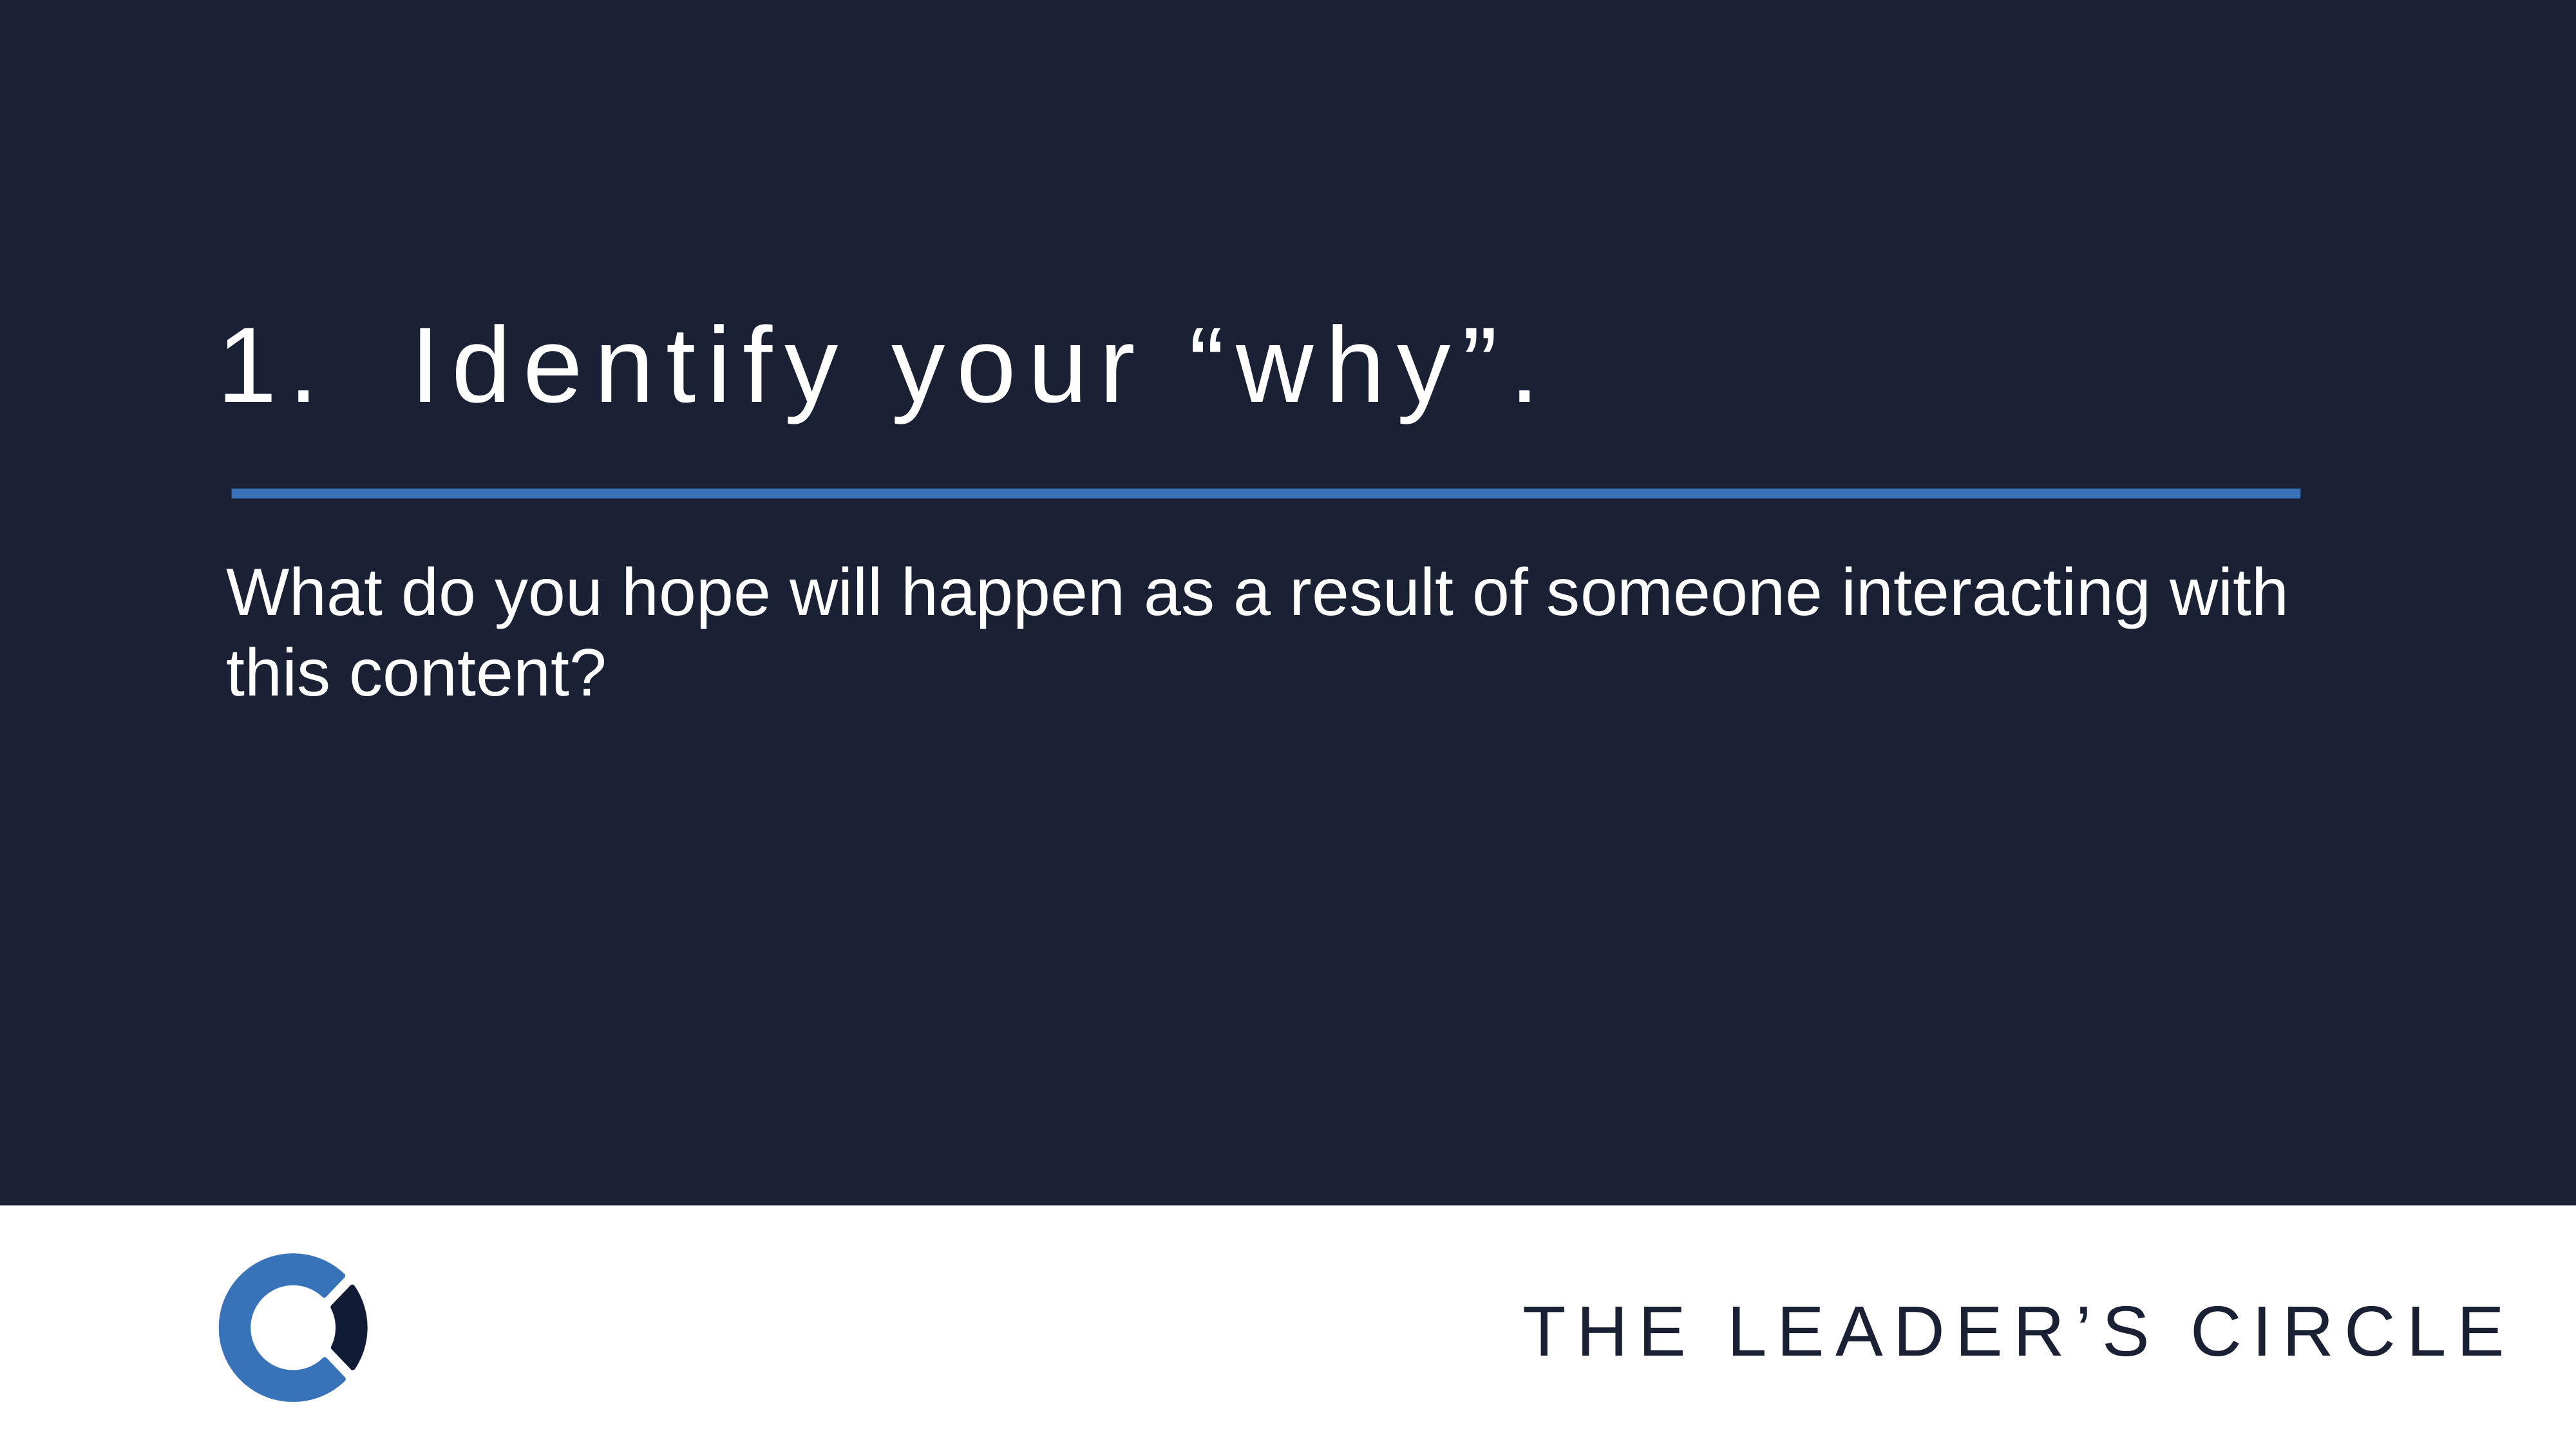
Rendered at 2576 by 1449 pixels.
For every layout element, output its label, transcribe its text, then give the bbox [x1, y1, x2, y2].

text_box 1. Identify your “why”. [209, 287, 1549, 431]
text_box What do you hope will happen as a result of someone interacting with this content? [218, 540, 2321, 755]
text_box [231, 488, 2301, 499]
picture [195, 1232, 387, 1423]
text_box [0, 0, 2576, 1206]
text_box THE LEADER’S CIRCLE [1515, 1277, 2514, 1378]
